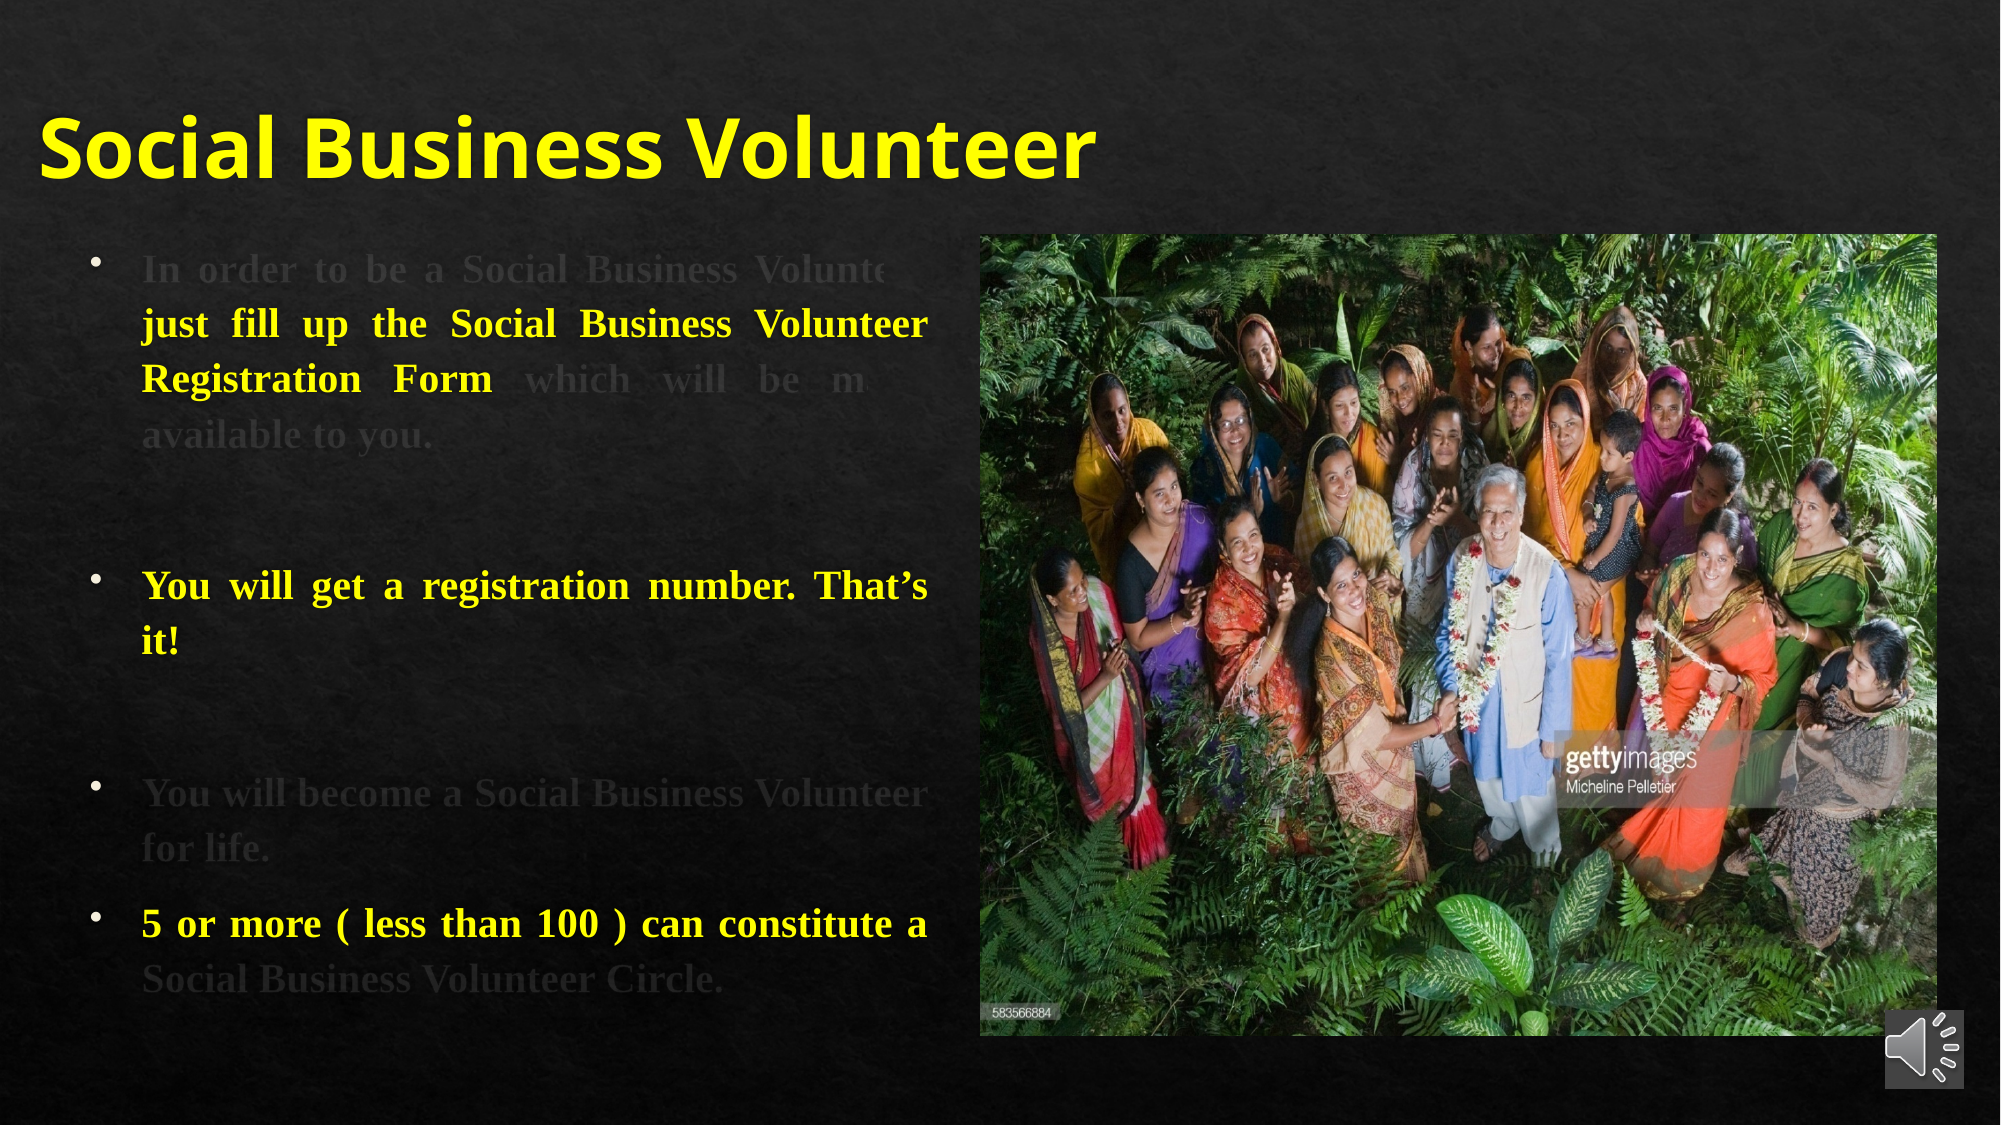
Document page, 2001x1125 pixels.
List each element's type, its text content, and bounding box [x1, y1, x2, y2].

list In order to be a Social Business Volunteer just fill up the Social Business Volunteer Registration Form which will be made available to you. You will get a registration number. That’s it! You will become a Social Business Volunteer for life. 5 or more ( less than 100 ) can constitute a Social Business Volunteer Circle. [70, 228, 944, 1071]
picture [980, 234, 1965, 1090]
title Social Business Volunteer [16, 48, 1121, 255]
